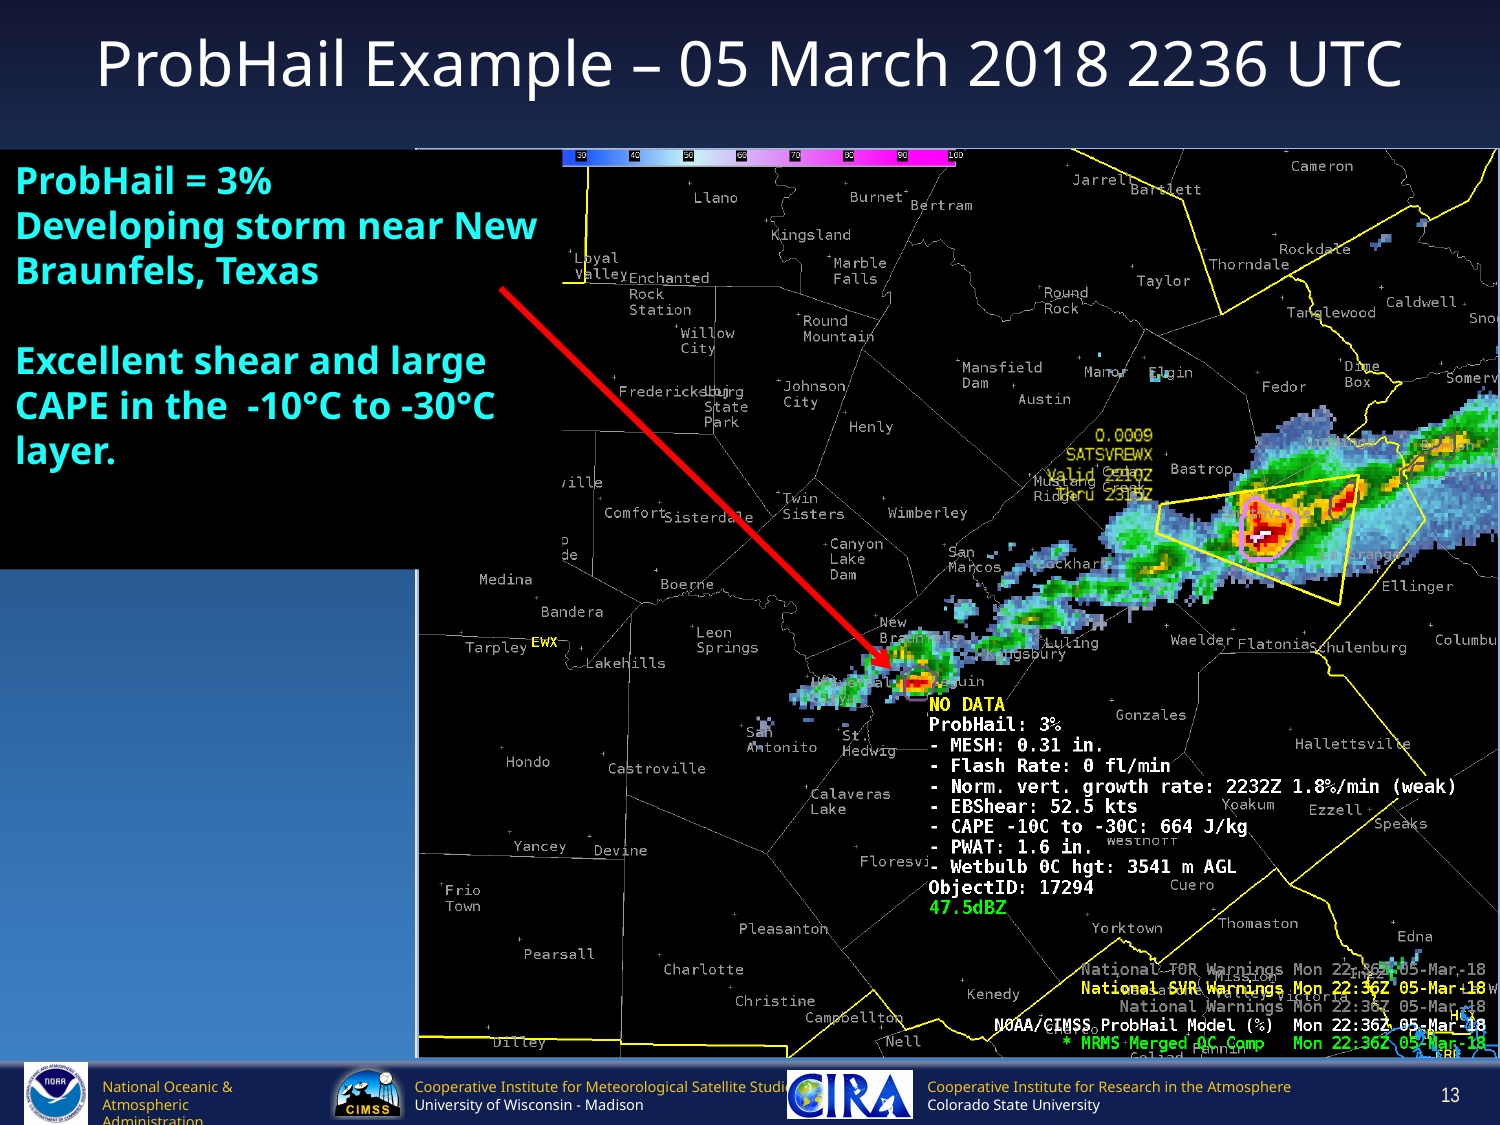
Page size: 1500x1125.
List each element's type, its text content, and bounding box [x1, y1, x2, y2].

slide_number 13 [1400, 1074, 1475, 1113]
text_box ProbHail Example – 05 March 2018 2236 UTC [80, 16, 1421, 106]
text_box ProbHail = 3% Developing storm near New Braunfels, Texas Excellent shear and large CAPE in the -10°C to -30°C layer. [0, 149, 407, 570]
picture [24, 1062, 88, 1125]
picture [330, 1065, 405, 1120]
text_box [499, 287, 892, 670]
picture [415, 147, 1500, 1059]
picture [787, 1070, 913, 1119]
